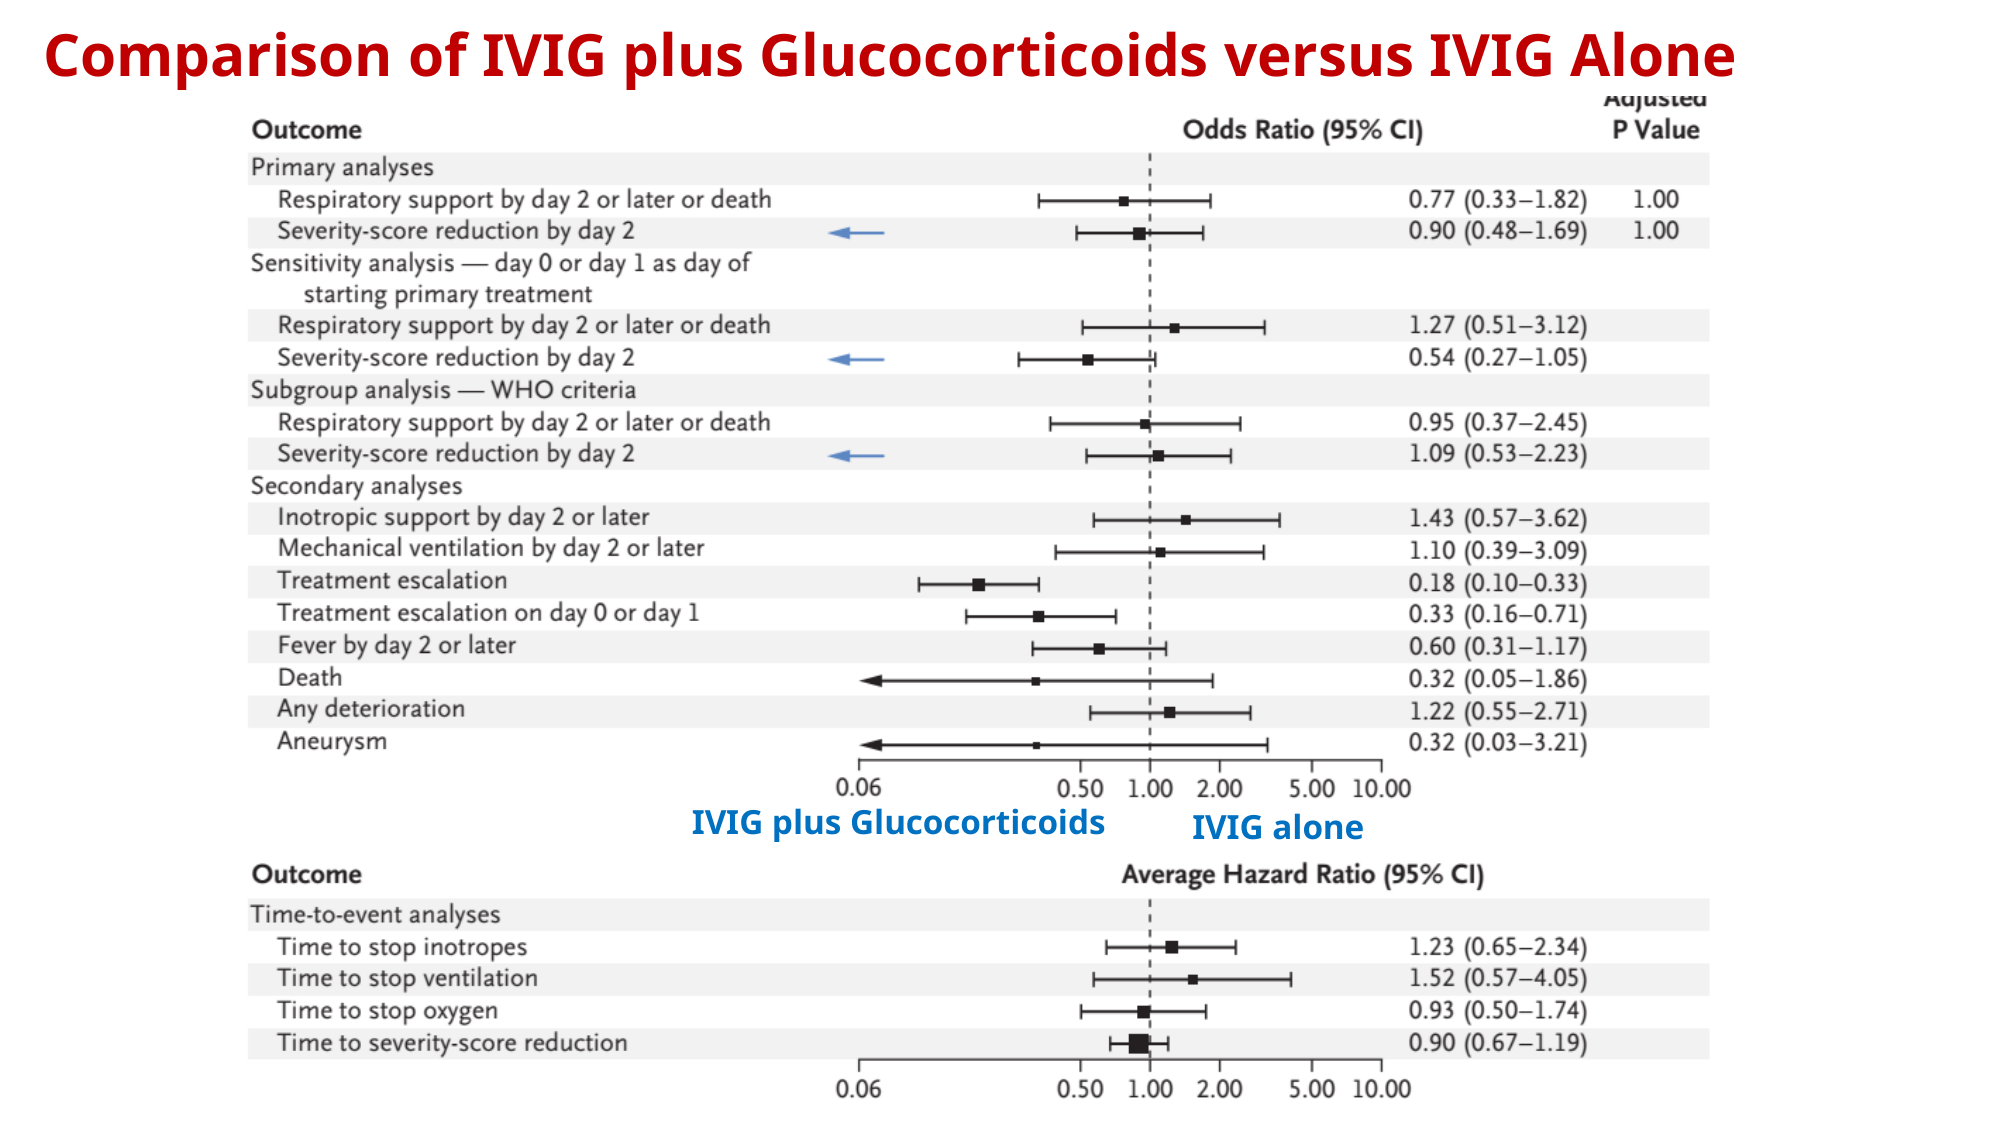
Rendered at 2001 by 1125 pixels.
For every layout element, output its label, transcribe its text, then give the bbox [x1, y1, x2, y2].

text_box Comparison of IVIG plus Glucocorticoids versus IVIG Alone [28, 11, 2000, 96]
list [226, 96, 1728, 1125]
